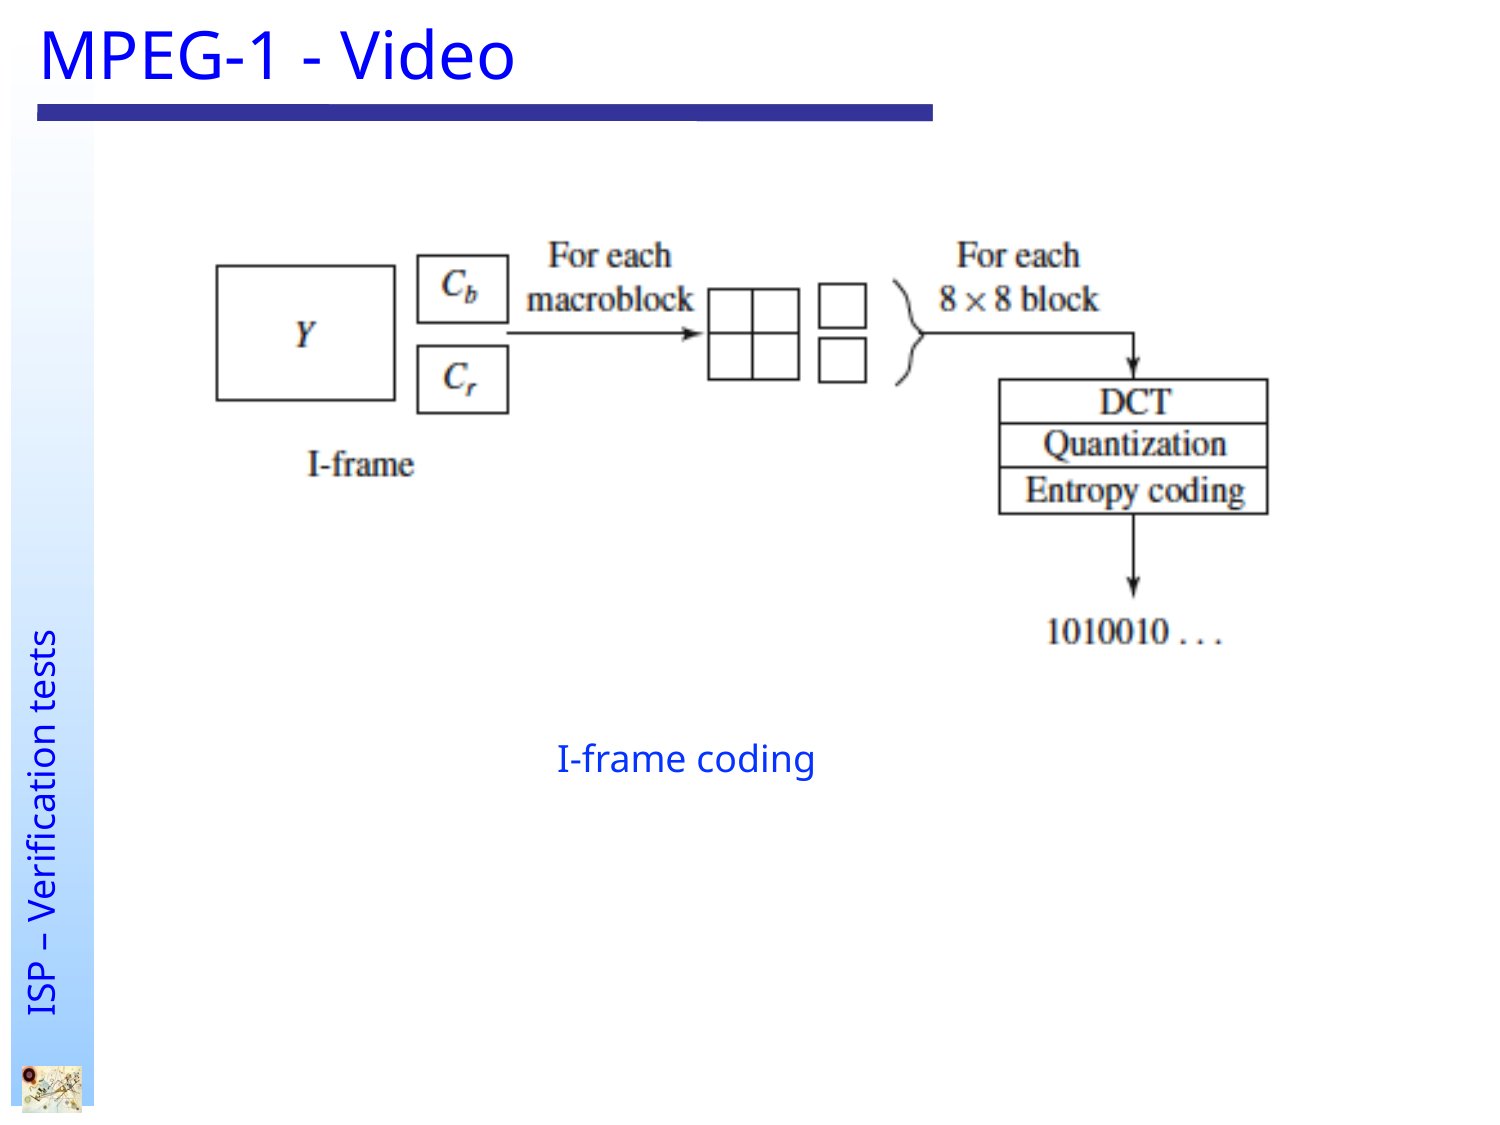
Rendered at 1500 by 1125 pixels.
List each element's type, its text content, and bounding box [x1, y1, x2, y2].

text_box I-frame coding [542, 727, 832, 787]
picture [182, 219, 1308, 681]
picture [22, 1066, 82, 1113]
title MPEG-1 - Video [23, 4, 1414, 101]
